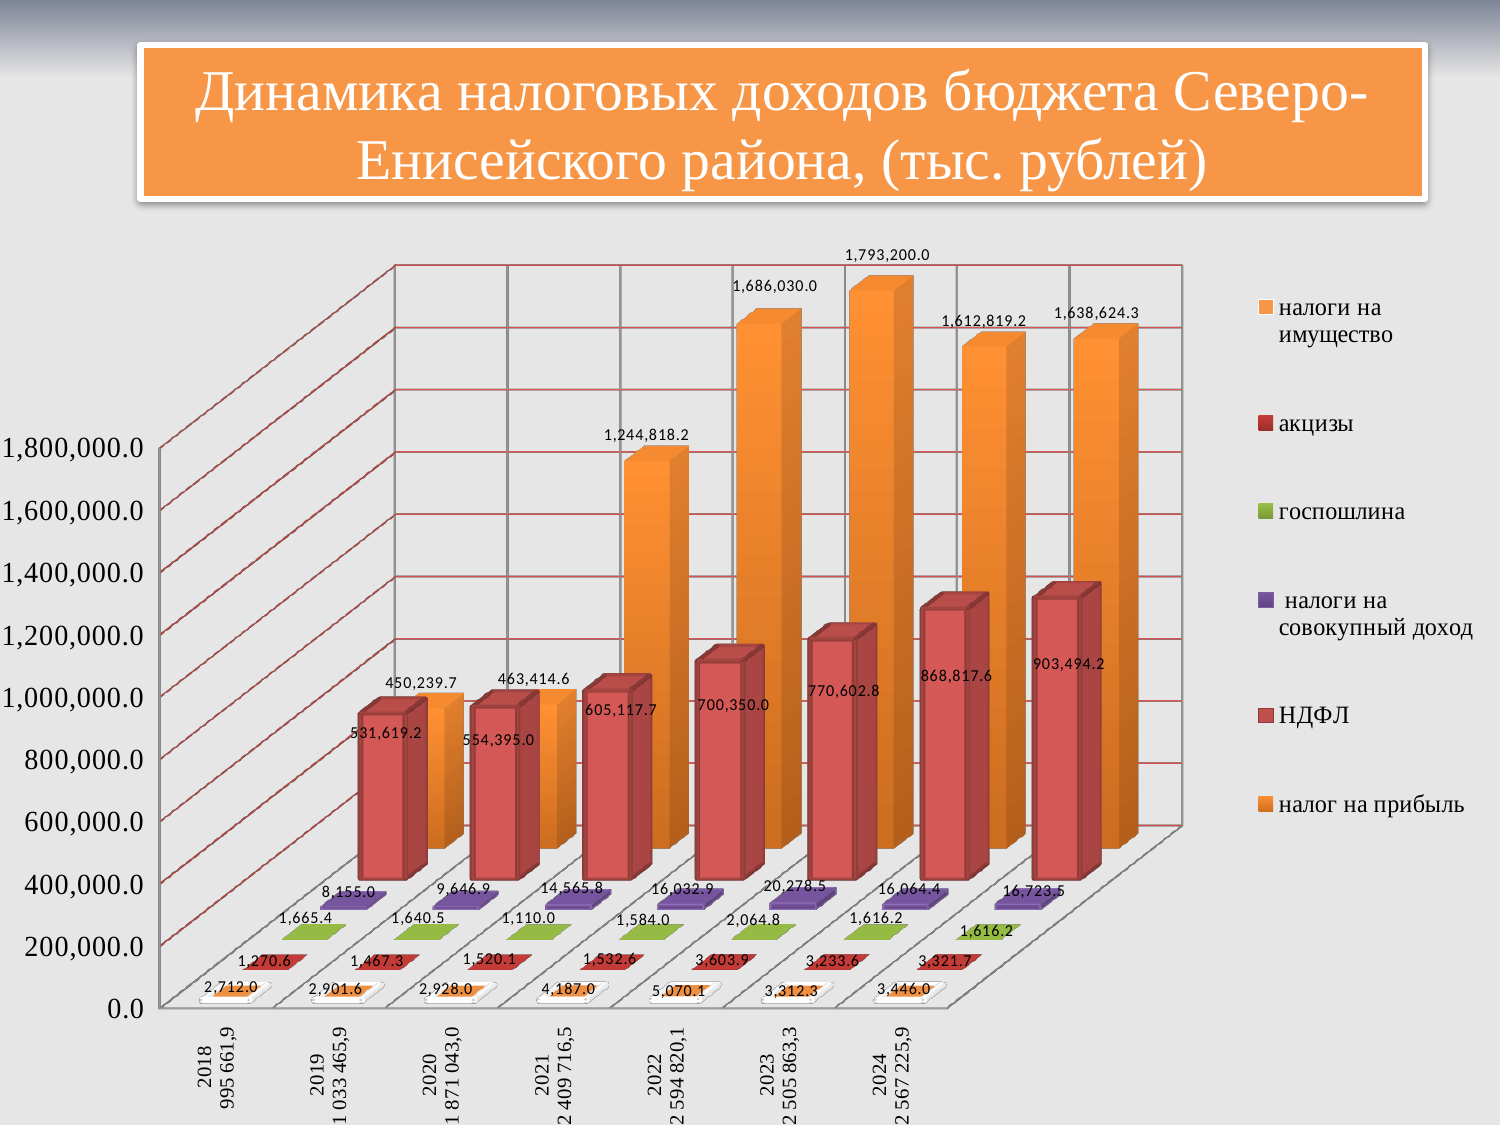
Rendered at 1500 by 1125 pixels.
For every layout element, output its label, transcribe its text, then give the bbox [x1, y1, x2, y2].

title Динамика налоговых доходов бюджета Северо-Енисейского района, (тыс. рублей) [137, 42, 1428, 202]
chart [1, 231, 1500, 1125]
